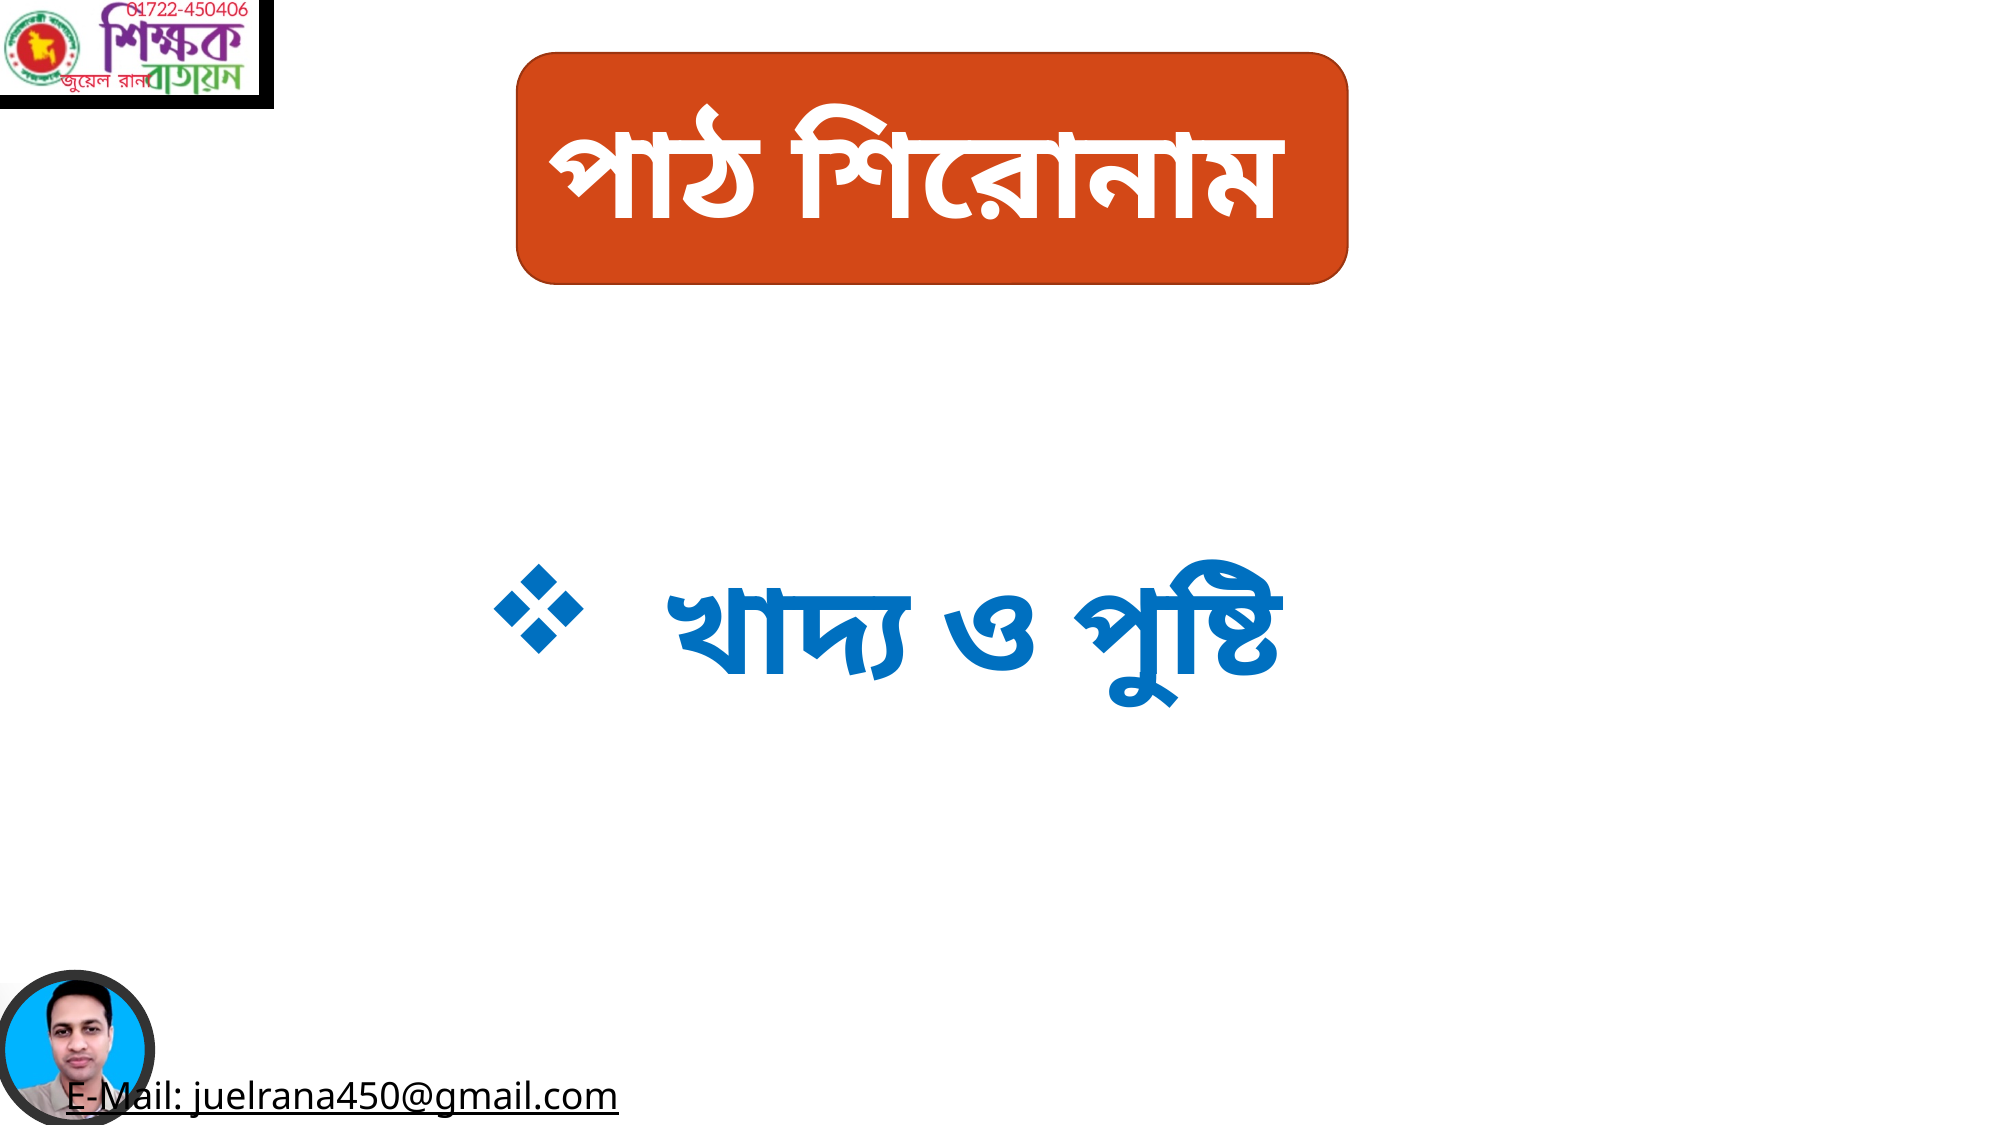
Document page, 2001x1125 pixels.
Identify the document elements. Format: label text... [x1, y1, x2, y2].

picture [0, 0, 260, 95]
text_box পাঠ শিরোনাম [515, 51, 1349, 285]
text_box E-Mail: juelrana450@gmail.com [155, 1064, 634, 1125]
text_box খাদ্য ও পুষ্টি [468, 542, 1505, 707]
picture [0, 974, 151, 1125]
